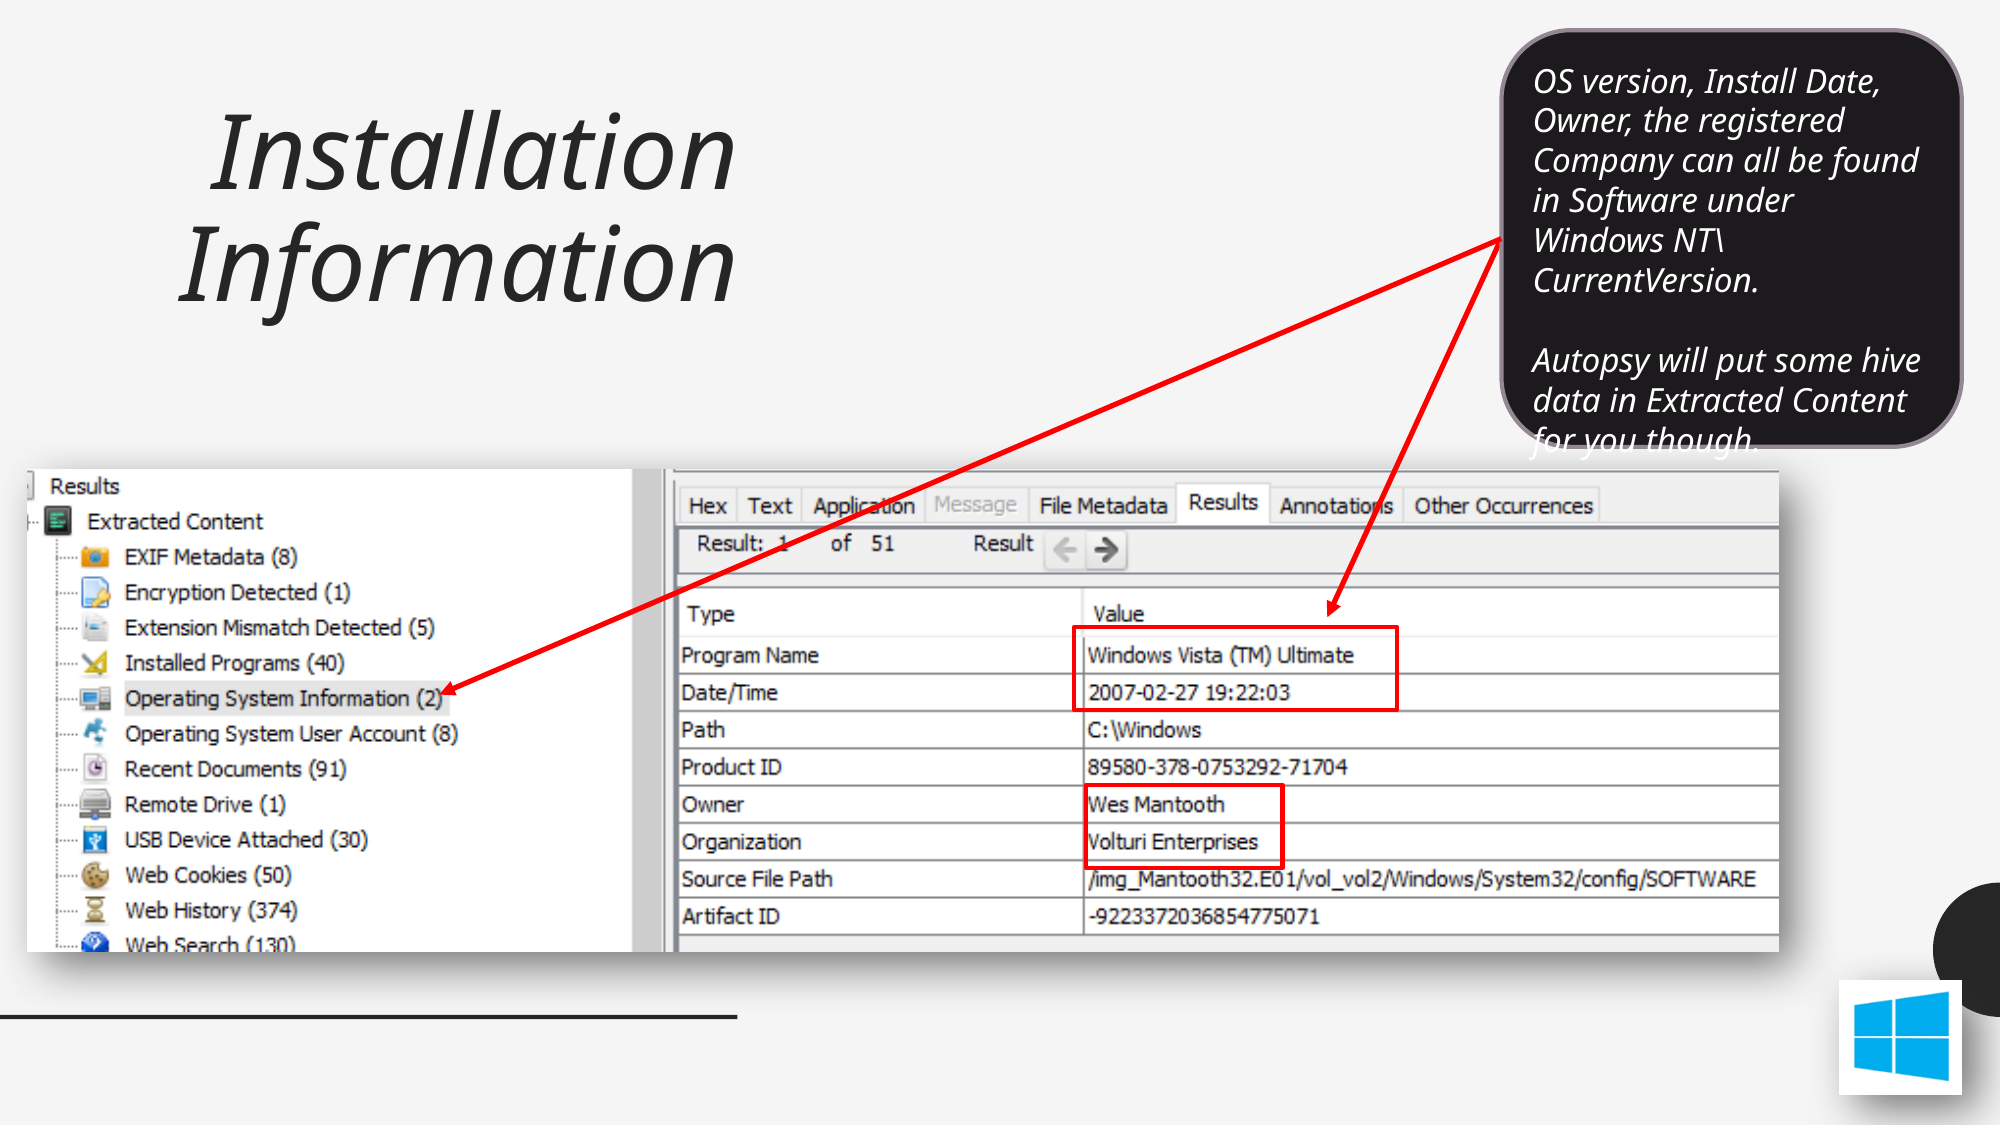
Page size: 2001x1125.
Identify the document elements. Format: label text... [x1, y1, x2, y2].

text_box Installation Information [125, 91, 754, 451]
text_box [1327, 29, 1962, 618]
picture [27, 469, 1779, 952]
picture [1839, 980, 1962, 1095]
text_box [965, 314, 1322, 468]
